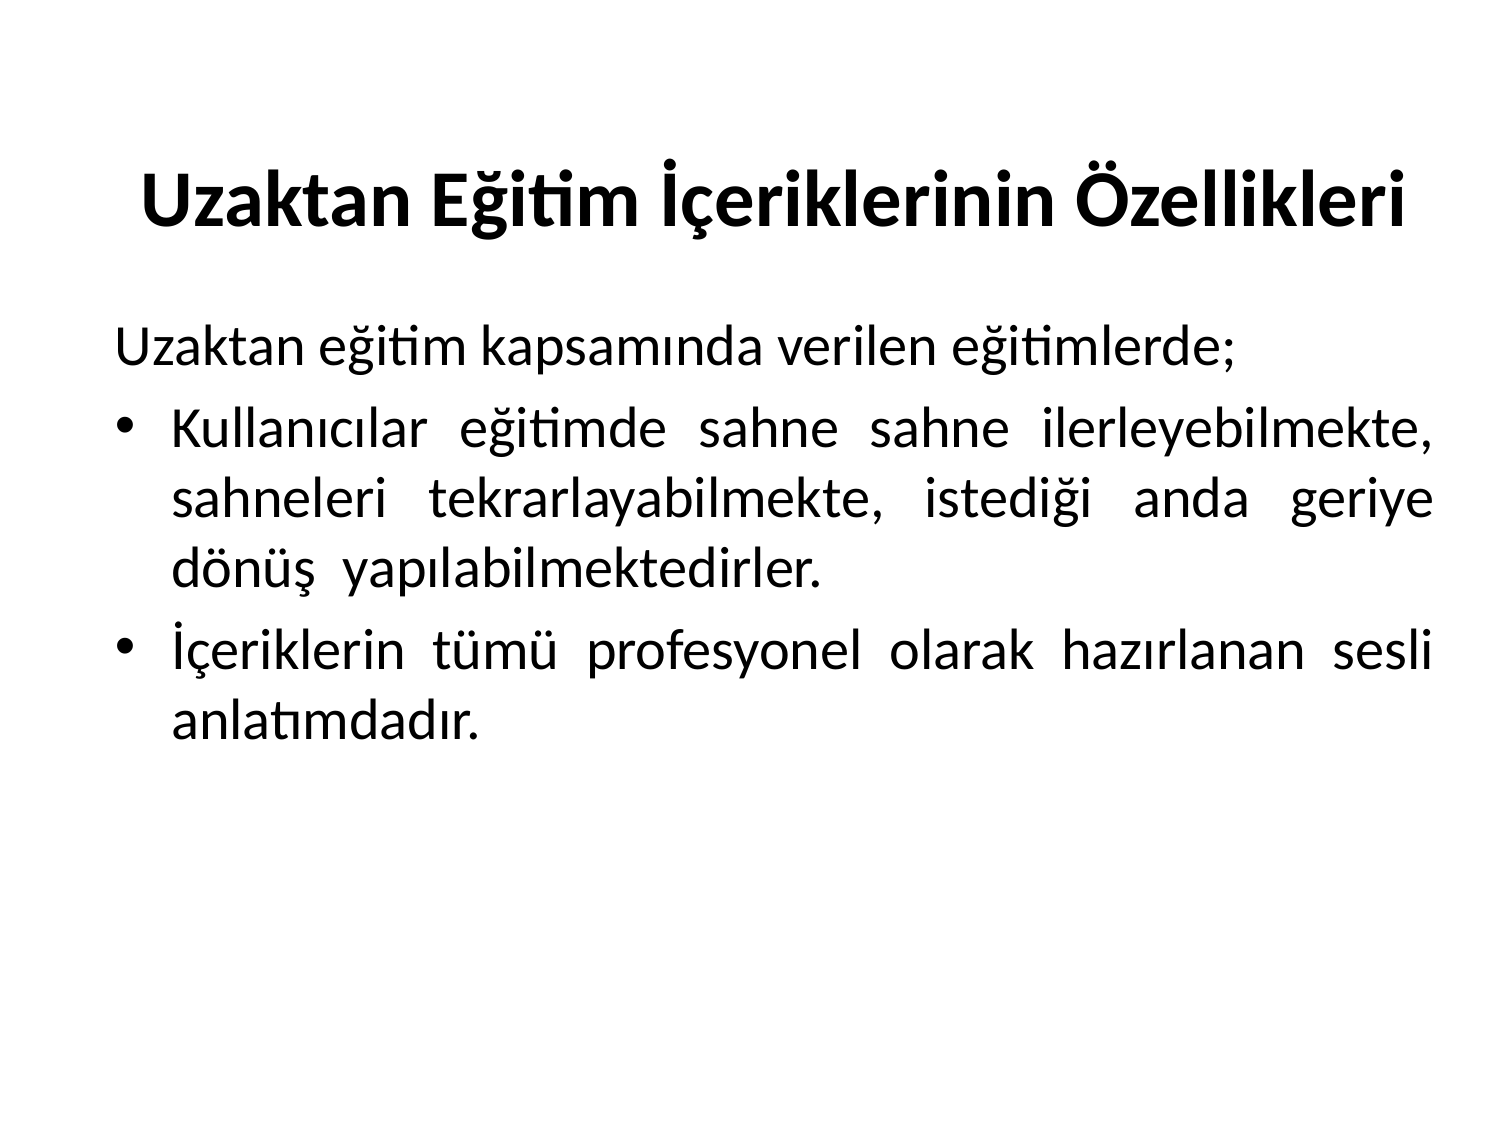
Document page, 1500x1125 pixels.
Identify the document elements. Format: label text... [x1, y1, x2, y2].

title Uzaktan Eğitim İçeriklerinin Özellikleri [99, 99, 1450, 288]
list Uzaktan eğitim kapsamında verilen eğitimlerde; Kullanıcılar eğitimde sahne sahne ilerleyebilmekte, sahneleri tekrarlayabilmekte, istediği anda geriye dönüş yapılabilmektedirler. İçeriklerin tümü profesyonel olarak hazırlanan sesli anlatımdadır. [99, 299, 1450, 938]
